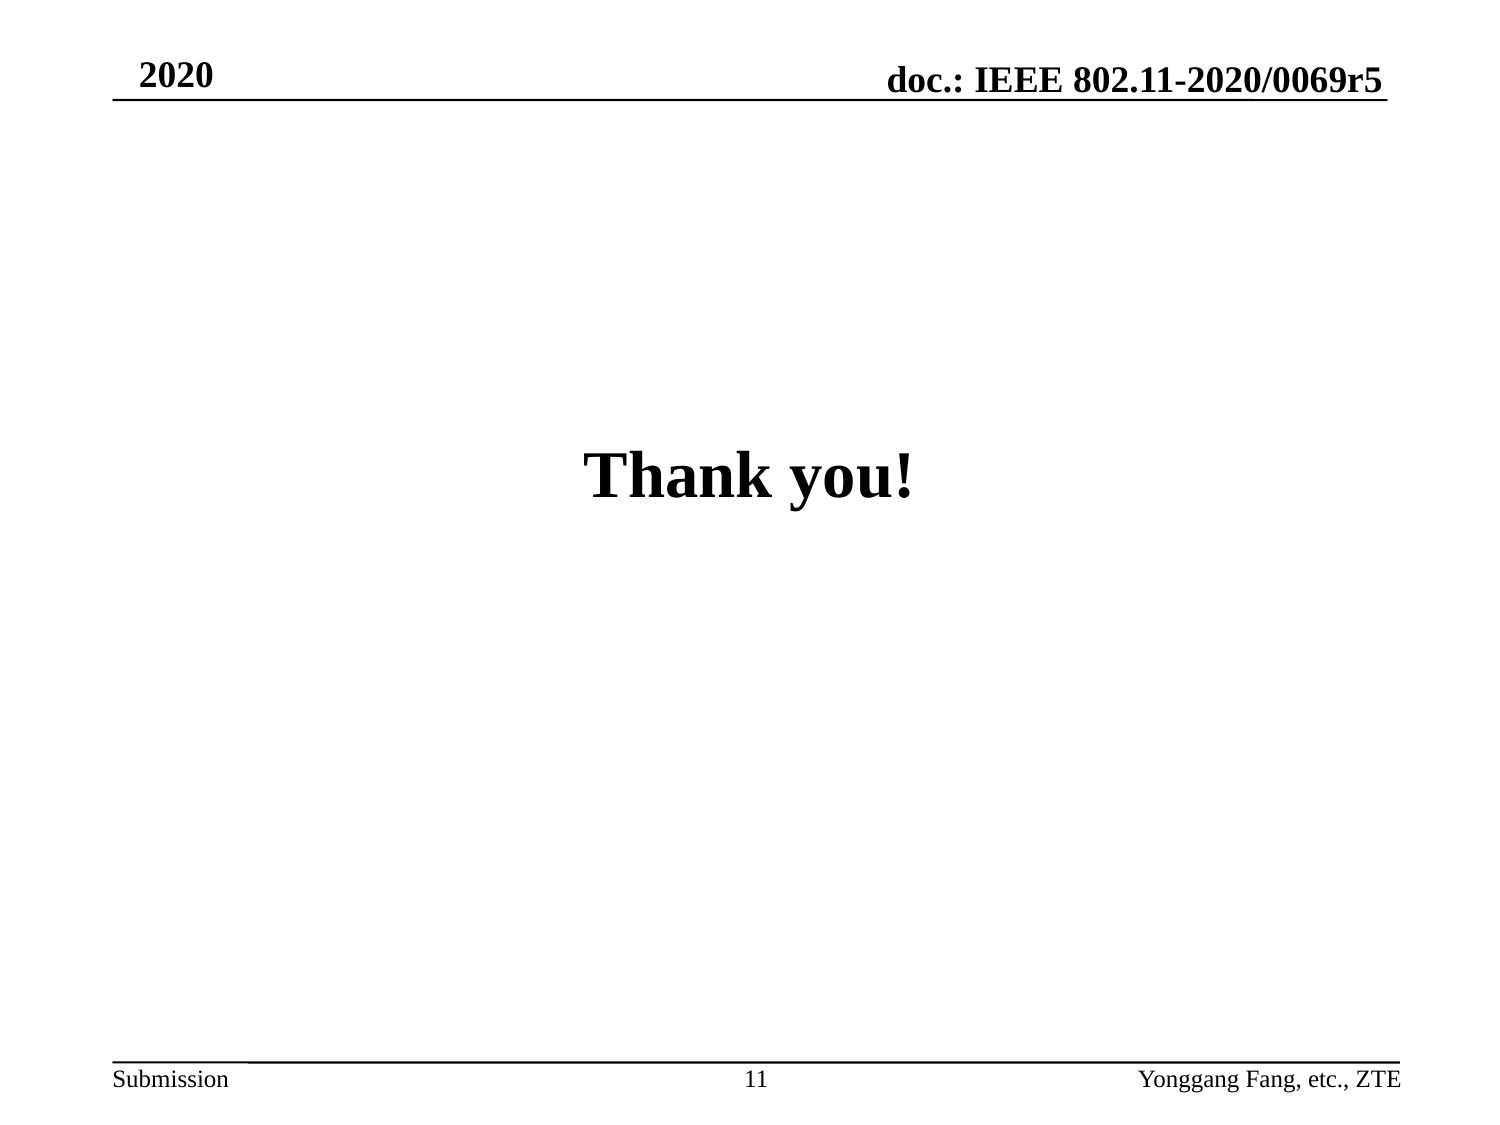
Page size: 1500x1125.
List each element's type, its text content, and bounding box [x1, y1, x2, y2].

footer Yonggang Fang, etc., ZTE [1134, 1061, 1402, 1093]
text_box Thank you! [112, 350, 1388, 592]
slide_number 11 [741, 1061, 772, 1093]
